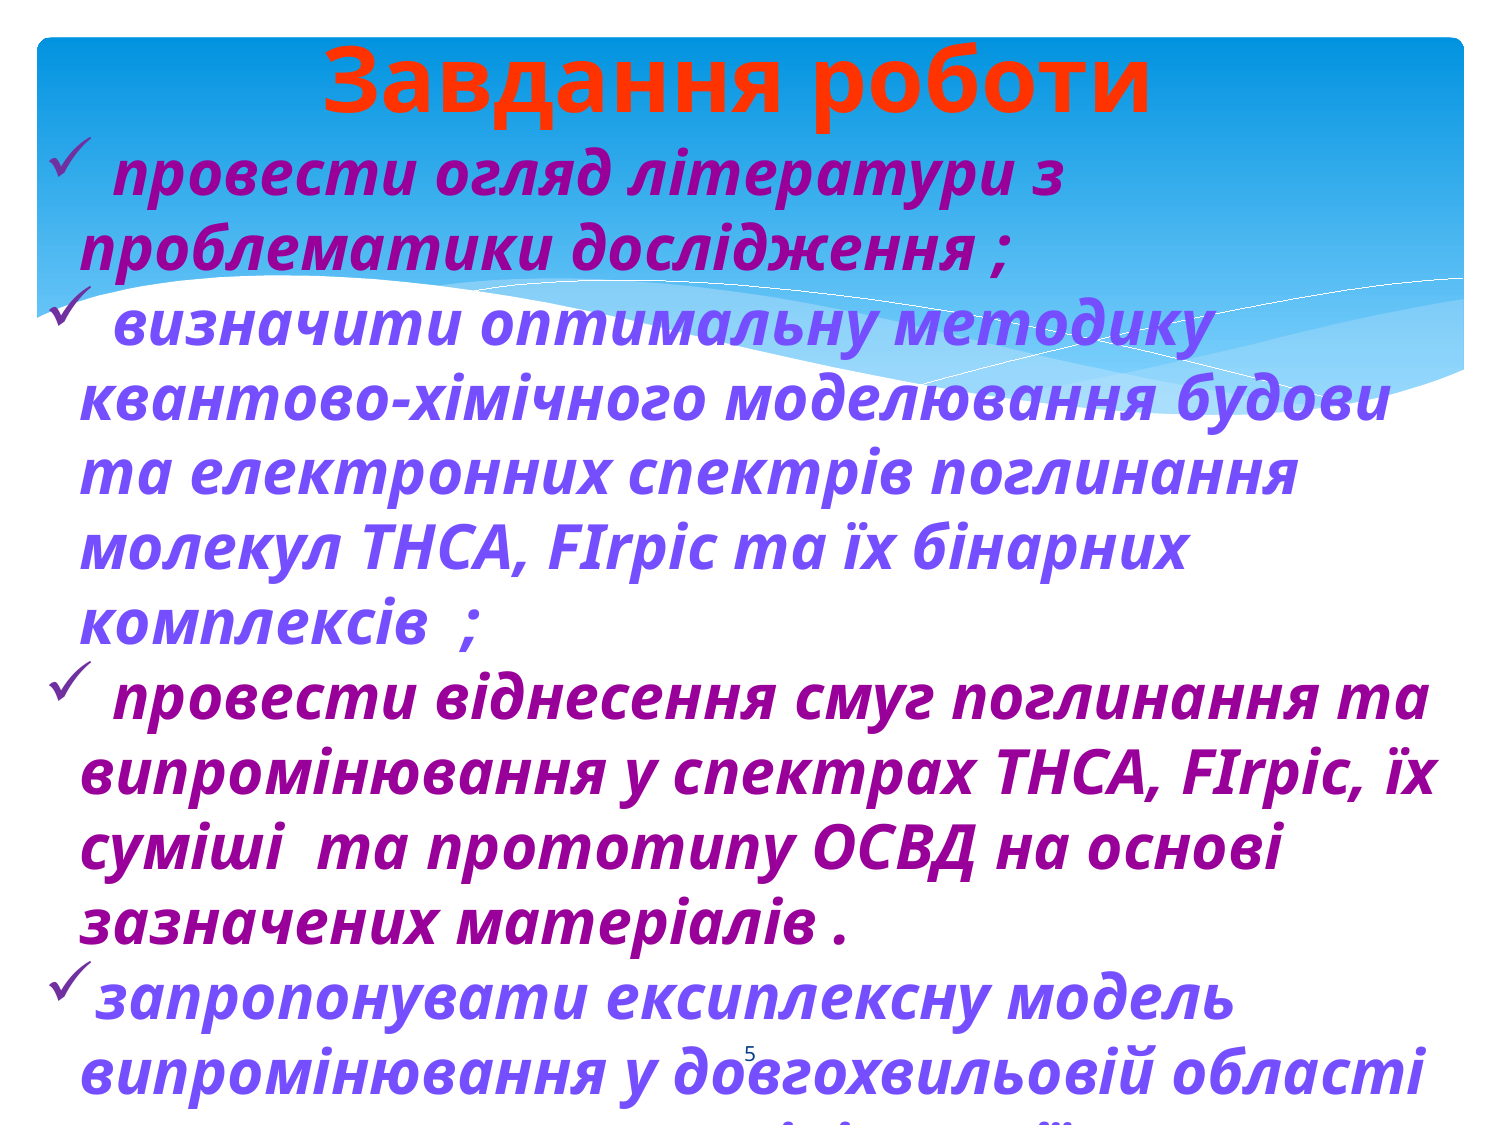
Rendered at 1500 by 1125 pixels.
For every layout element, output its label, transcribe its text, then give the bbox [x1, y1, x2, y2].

slide_number 5 [654, 1025, 846, 1086]
text_box провести огляд літератури з проблематики дослідження ; визначити оптимальну методику квантово-хімічного моделювання будови та електронних спектрів поглинання молекул THCA, FIrpic та їх бінарних комплексів ; провести віднесення смуг поглинання та випромінювання у спектрах THCA, FIrpic, їх суміші та прототипу ОСВД на основі зазначених матеріалів . запропонувати ексиплексну модель випромінювання у довгохвильовій області спектру електролюмінісценції пристрою ОСВД ; [29, 125, 1500, 1125]
title Завдання роботи [92, 2, 1408, 125]
